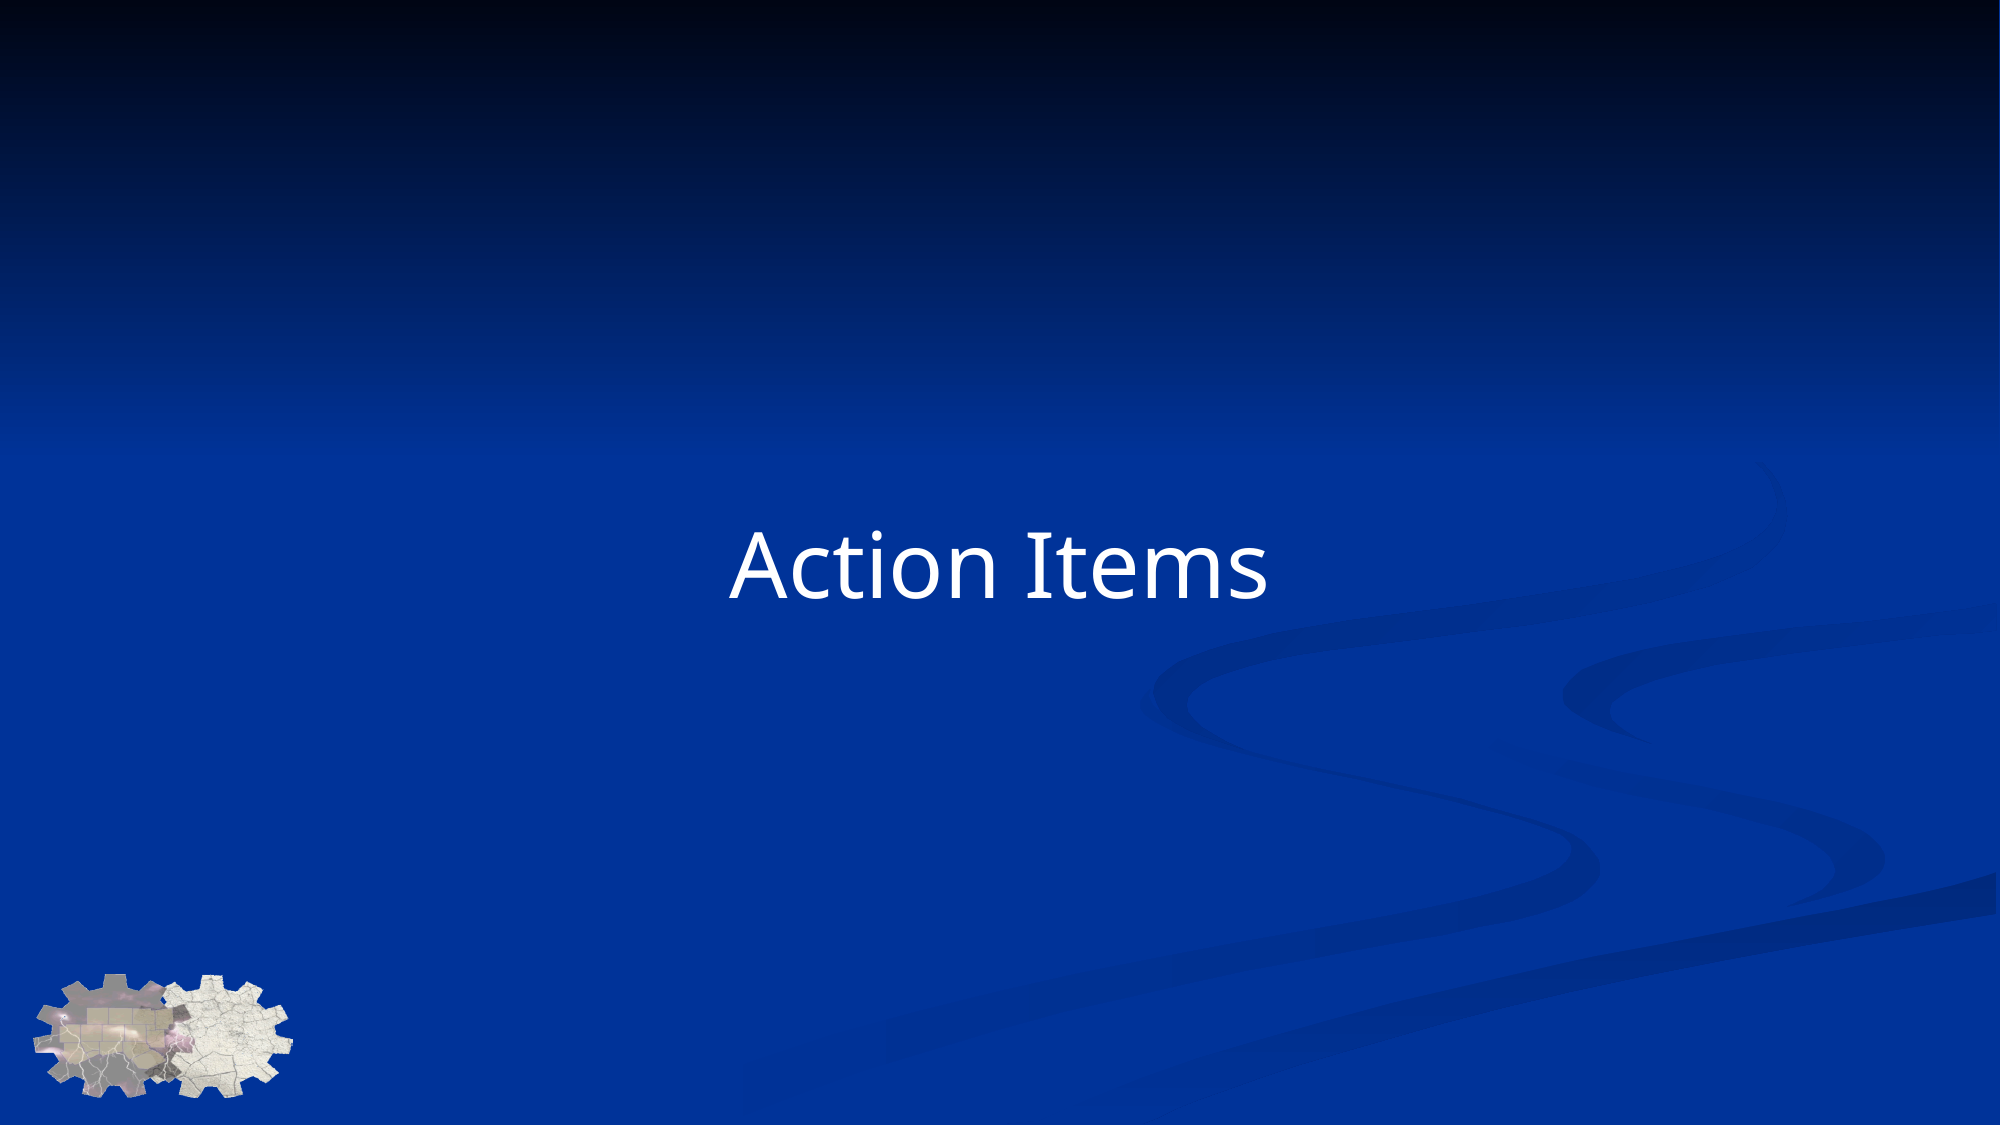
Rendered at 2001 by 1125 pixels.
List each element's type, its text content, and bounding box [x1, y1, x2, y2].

picture [33, 974, 293, 1098]
text_box Action Items [268, 499, 1732, 624]
